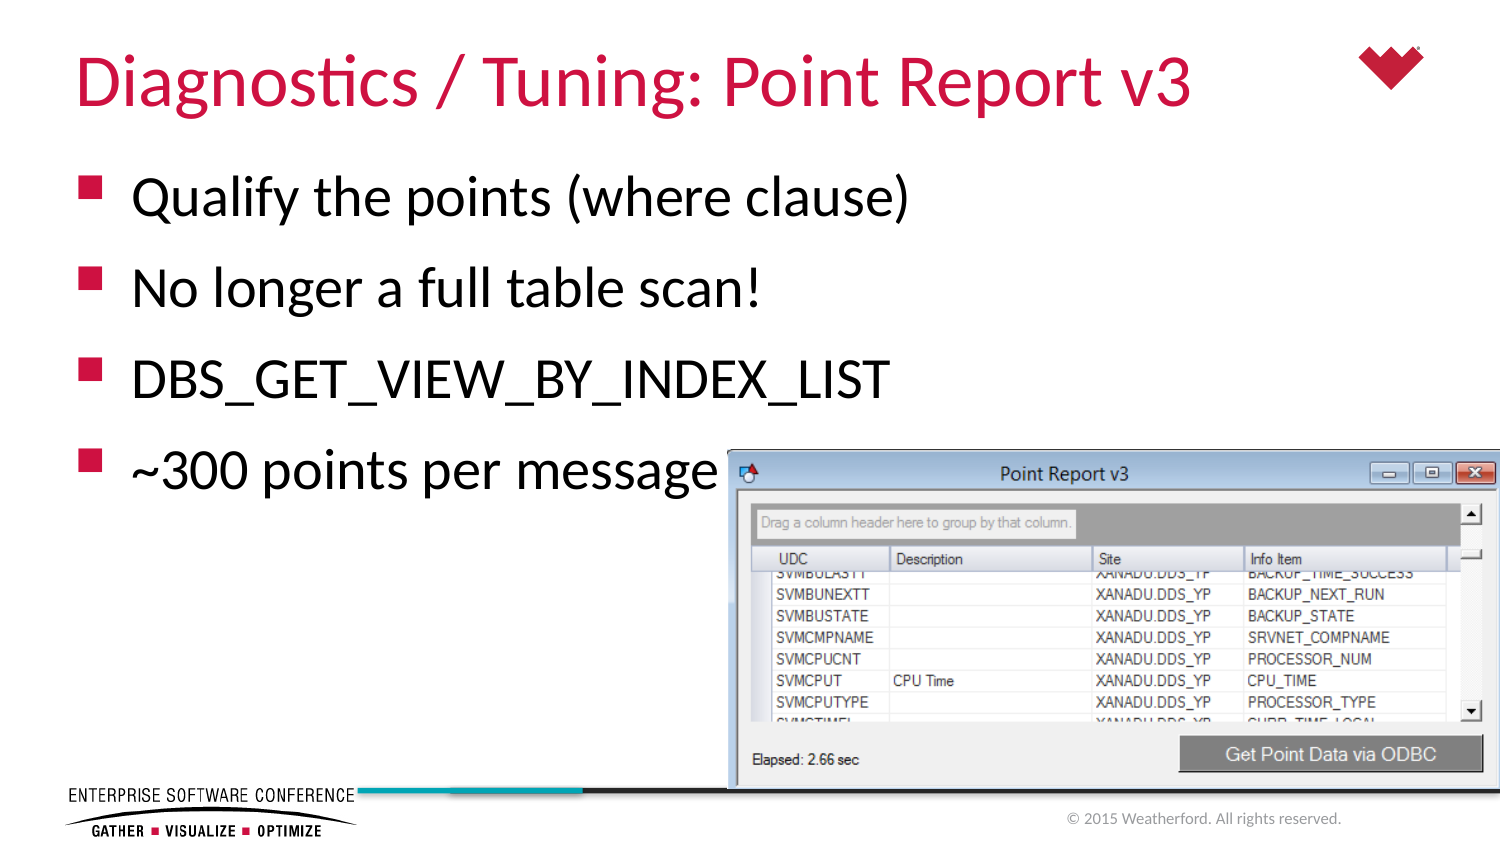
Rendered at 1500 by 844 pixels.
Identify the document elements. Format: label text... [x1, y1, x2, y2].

title Diagnostics / Tuning: Point Report v3 [60, 34, 1336, 136]
list Qualify the points (where clause) No longer a full table scan! DBS_GET_VIEW_BY_INDEX_LIST ~300 points per message [60, 150, 1440, 760]
picture [60, 783, 361, 841]
picture [727, 449, 1500, 789]
